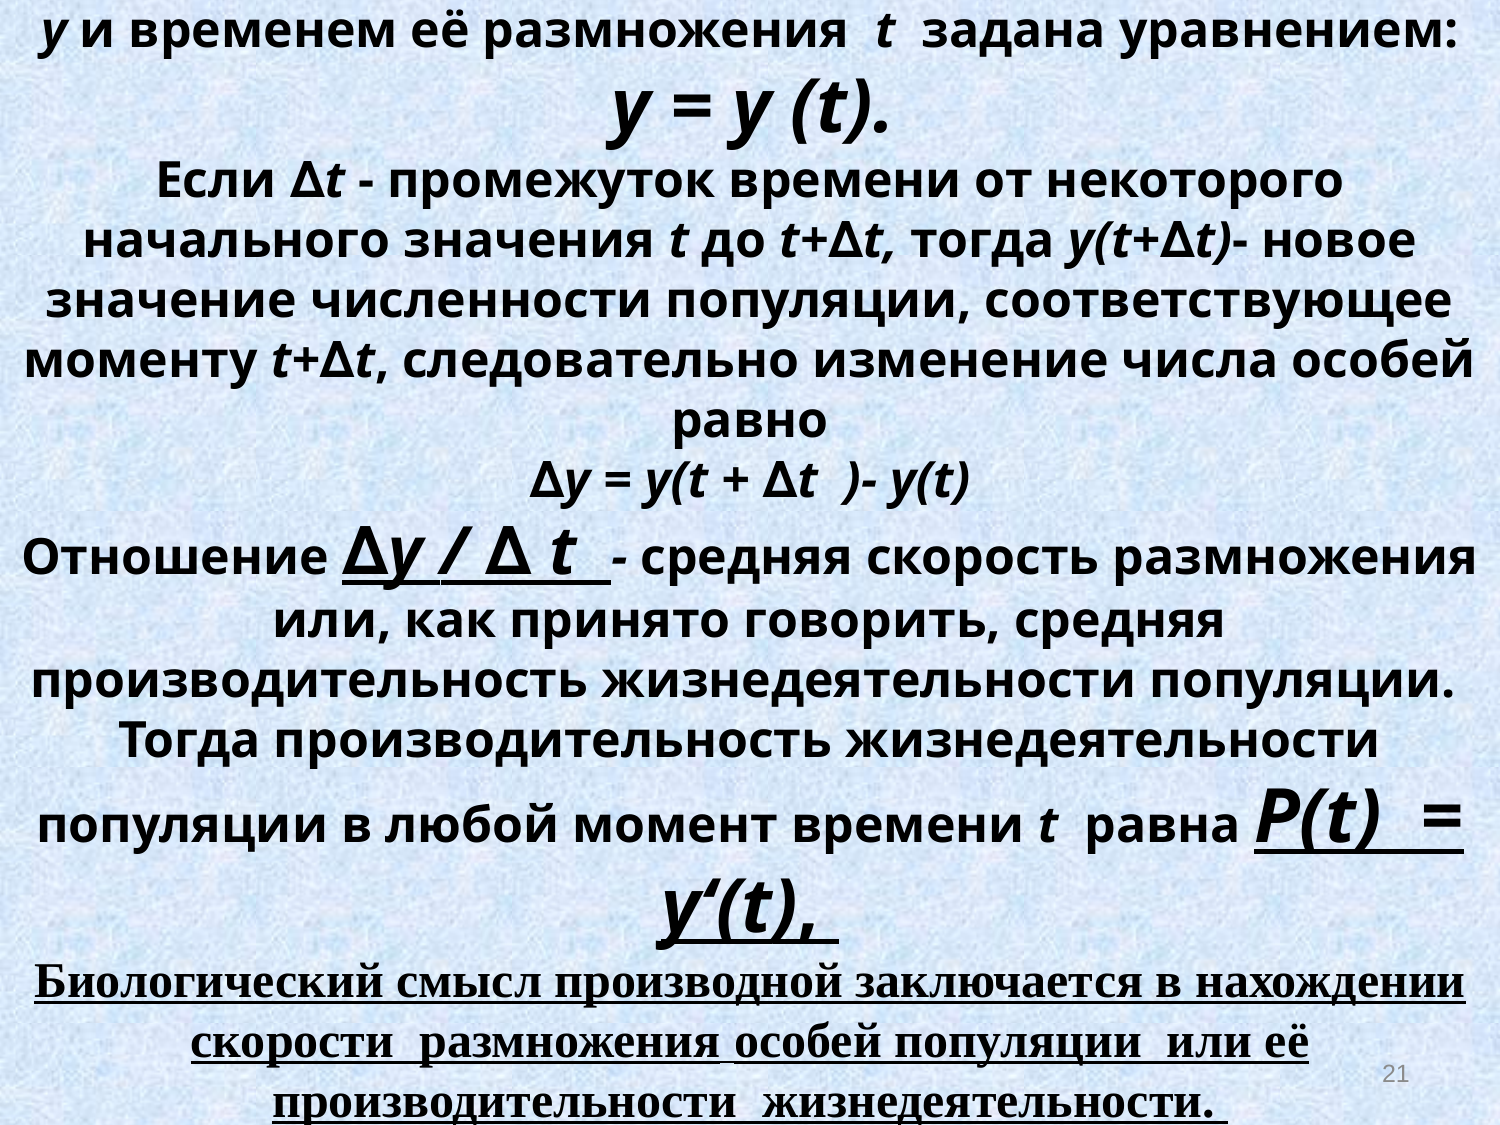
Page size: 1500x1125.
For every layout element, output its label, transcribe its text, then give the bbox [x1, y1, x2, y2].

text_box Пусть зависимость между числом особей популяции - у и временем её размножения t задана уравнением: у = у (t). Если ∆t - промежуток времени от некоторого начального значения t до t+∆t, тогда у(t+∆t)- новое значение численности популяции, соответствующее моменту t+∆t, следовательно изменение числа особей равно ∆y = y(t + ∆t )- y(t) Отношение ∆y / ∆ t - средняя скорость размножения или, как принято говорить, средняя производительность жизнедеятельности популяции. Тогда производительность жизнедеятельности популяции в любой момент времени t равна P(t) = y‘(t), Биологический смысл производной заключается в нахождении скорости размножения особей популяции или её производительности жизнедеятельности. [0, 0, 1500, 1125]
